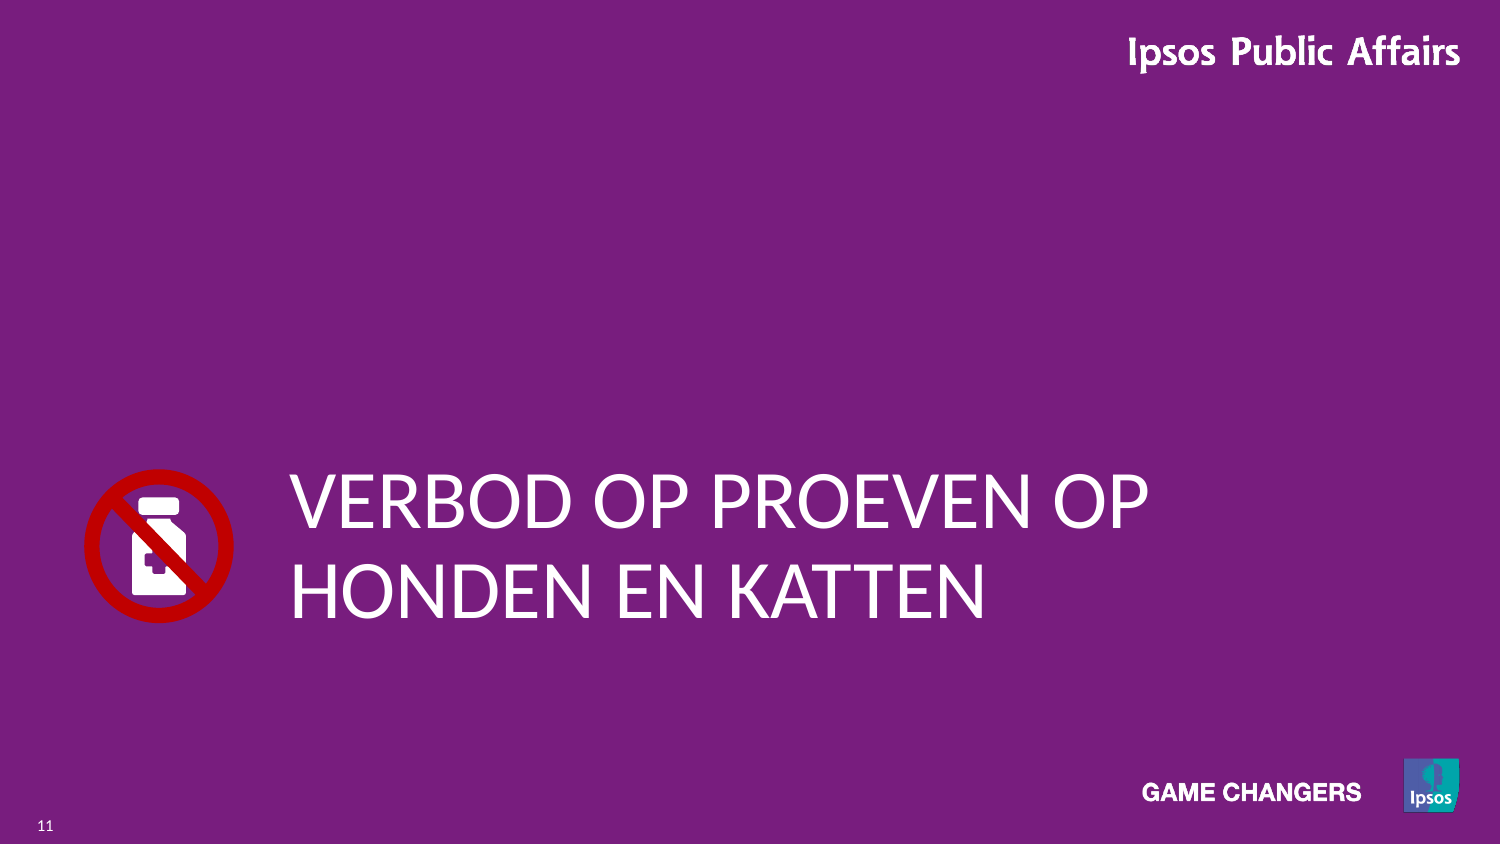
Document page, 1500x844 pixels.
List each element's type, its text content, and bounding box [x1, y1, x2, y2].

picture [1142, 763, 1370, 810]
picture [1397, 753, 1460, 813]
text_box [83, 468, 234, 624]
picture [1112, 27, 1475, 88]
title VERBOD OP PROEVEN OP HONDEN EN KATTEN [289, 456, 1315, 652]
